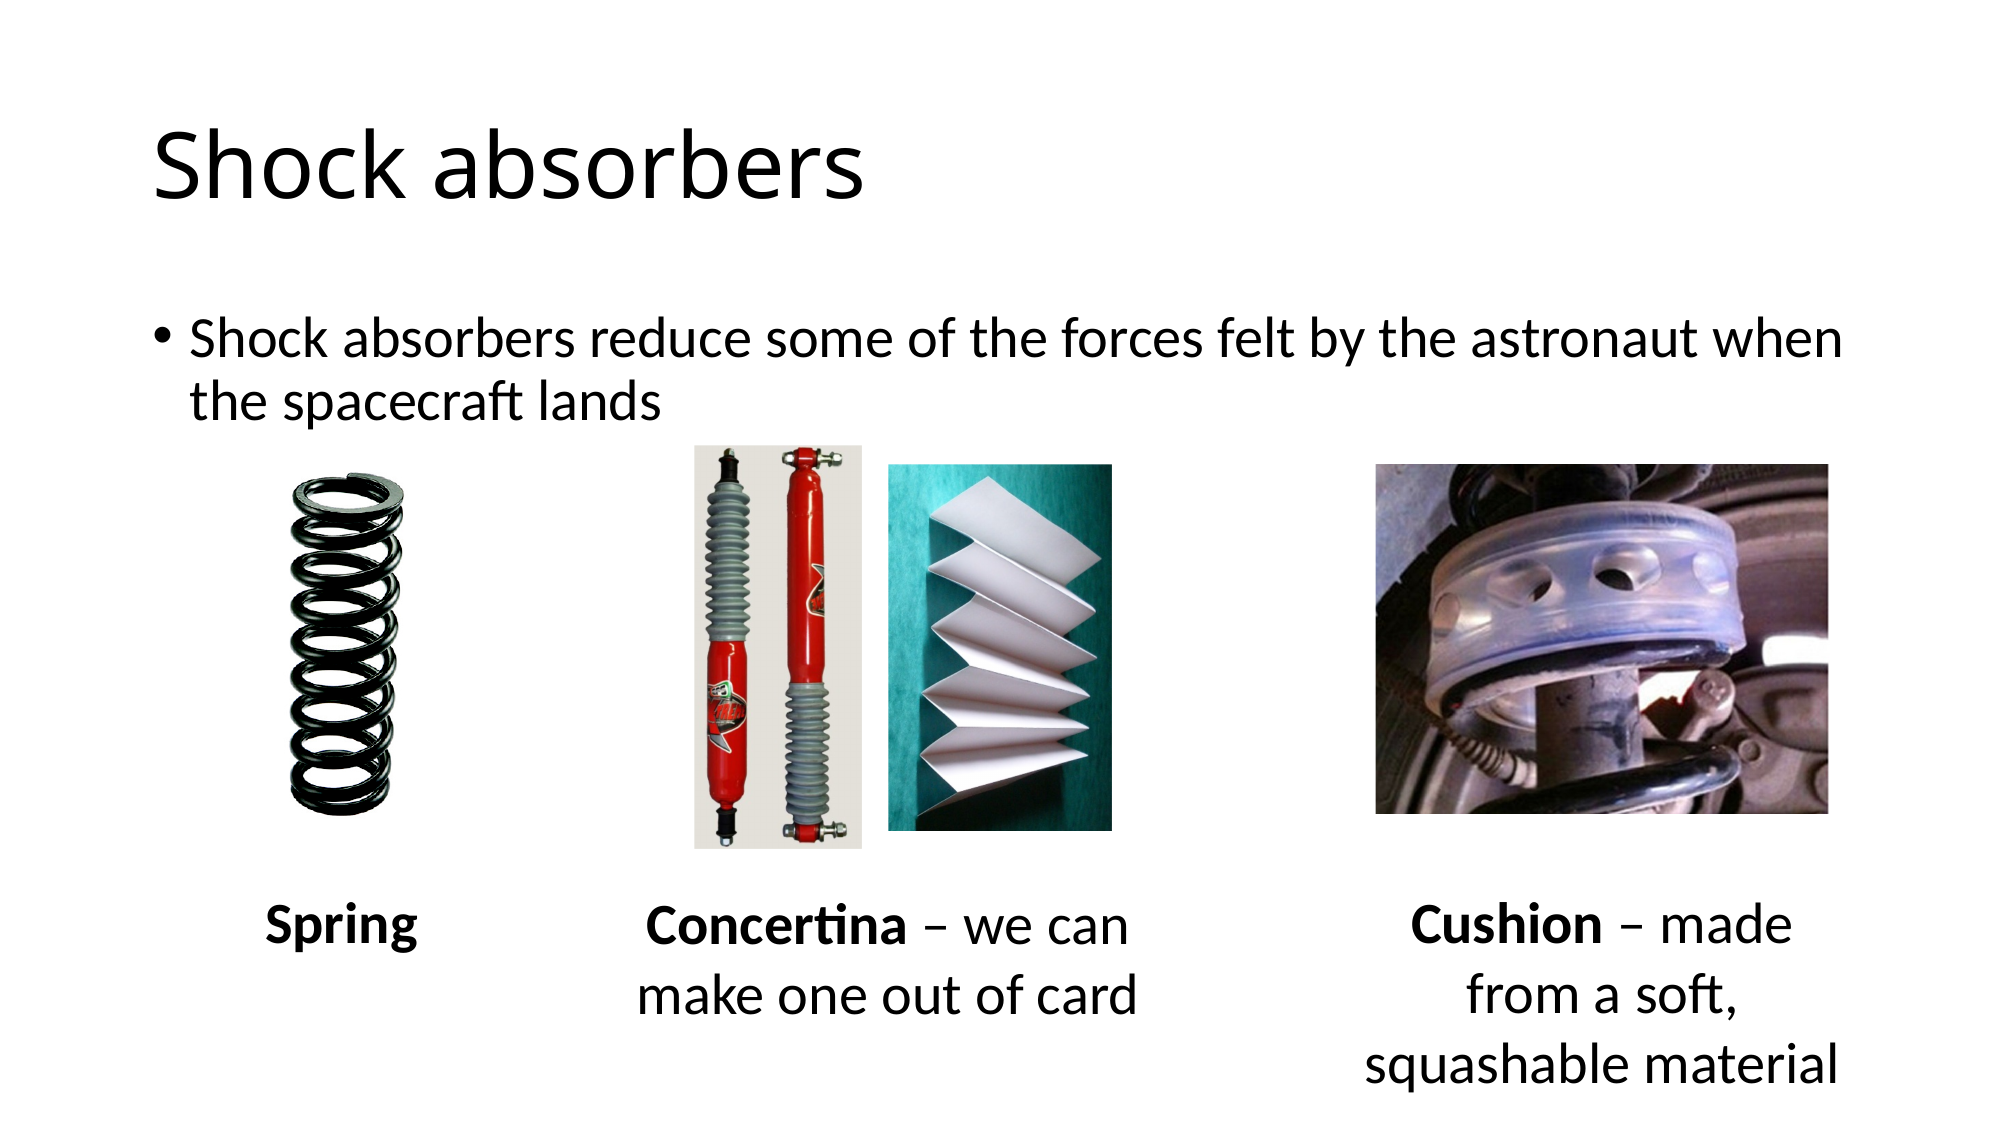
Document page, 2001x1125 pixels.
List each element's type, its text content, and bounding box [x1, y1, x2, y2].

title Shock absorbers [137, 59, 1863, 278]
picture [576, 446, 1183, 848]
text_box Spring [250, 879, 509, 963]
picture [170, 434, 531, 879]
list Shock absorbers reduce some of the forces felt by the astronaut when the spacecraft lands [137, 299, 1863, 1014]
picture [1375, 464, 1830, 814]
text_box Concertina – we can make one out of card [621, 878, 1155, 1034]
text_box Cushion – made from a soft, squashable material [1335, 878, 1870, 1103]
